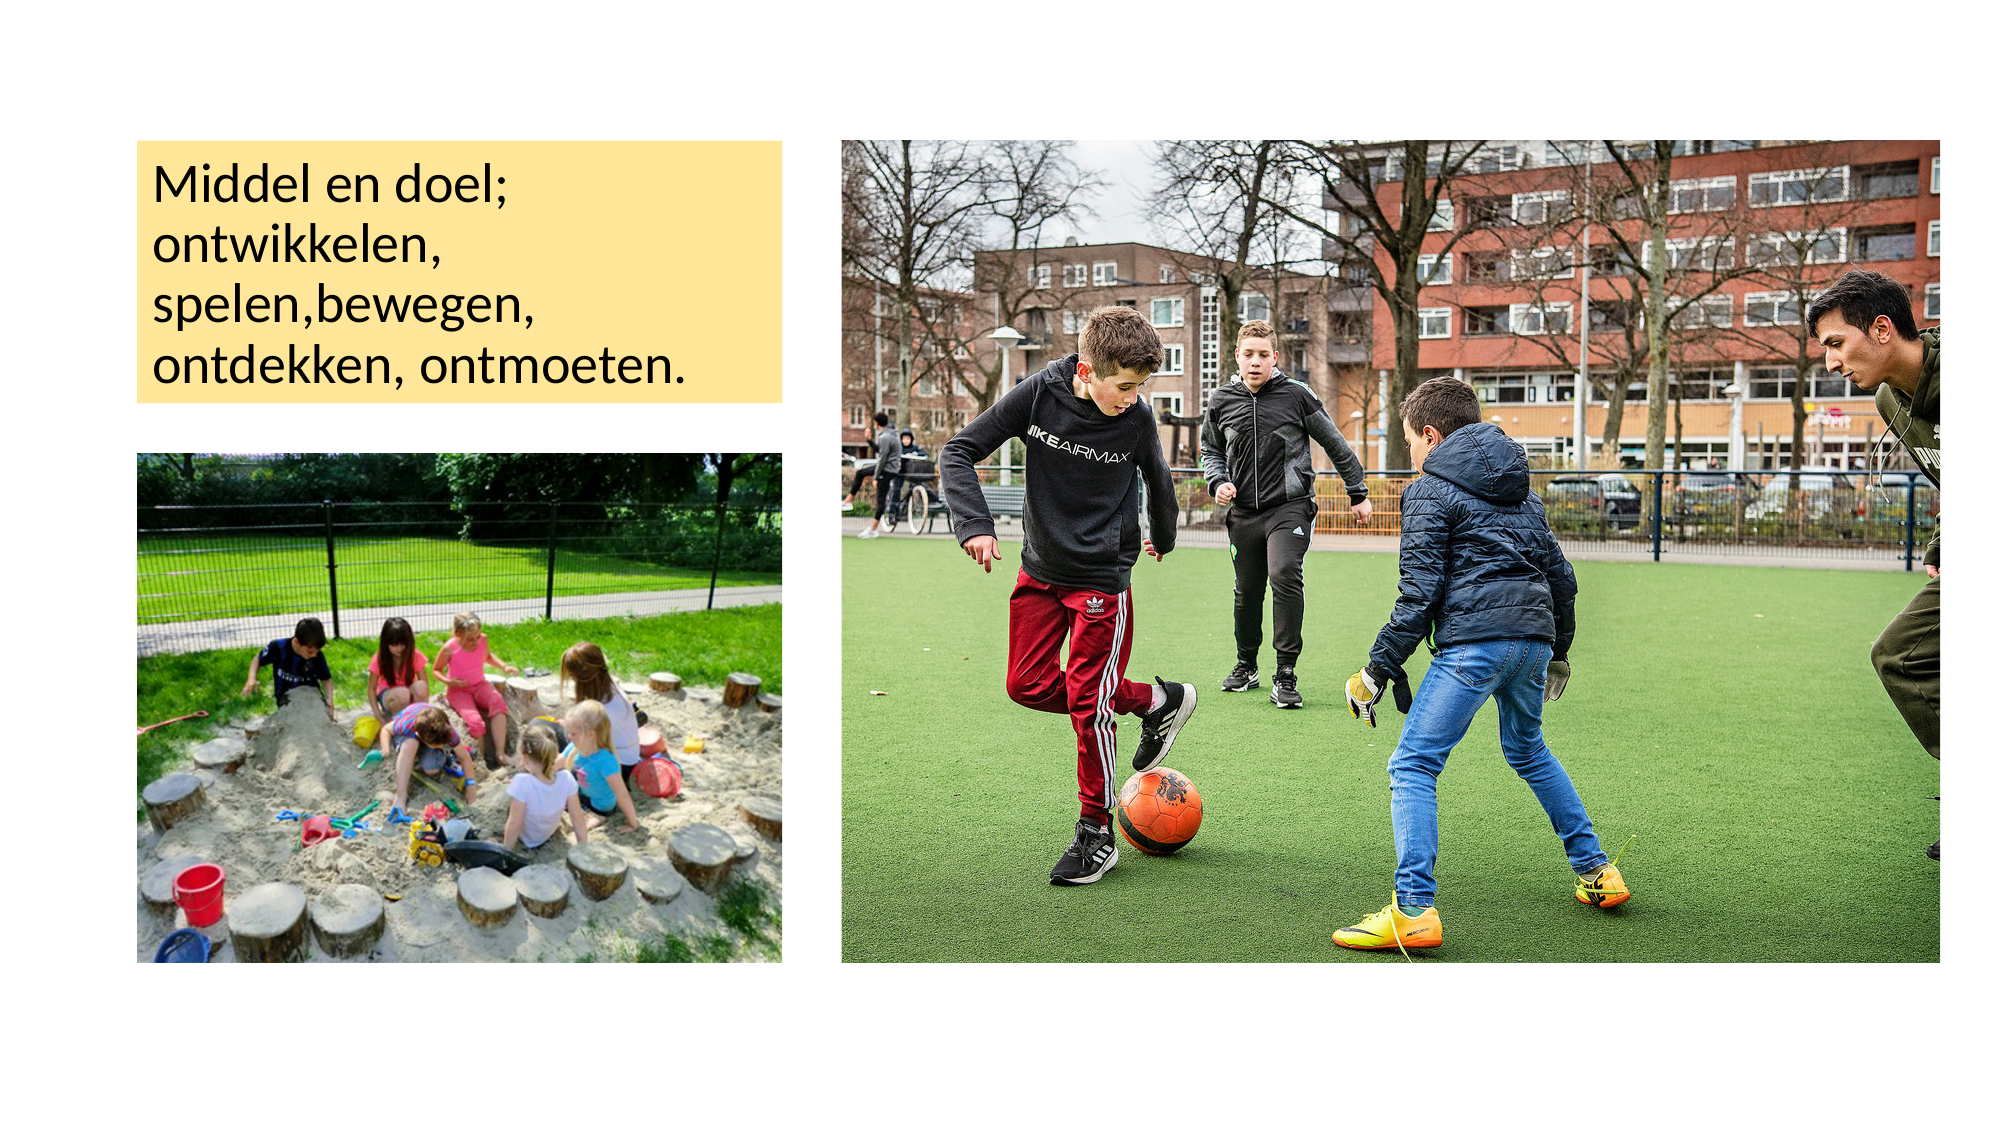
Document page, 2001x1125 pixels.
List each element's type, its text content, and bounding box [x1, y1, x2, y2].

picture [137, 453, 783, 963]
picture [841, 140, 1941, 963]
title Middel en doel; ontwikkelen, spelen,bewegen, ontdekken, ontmoeten. [137, 140, 783, 404]
